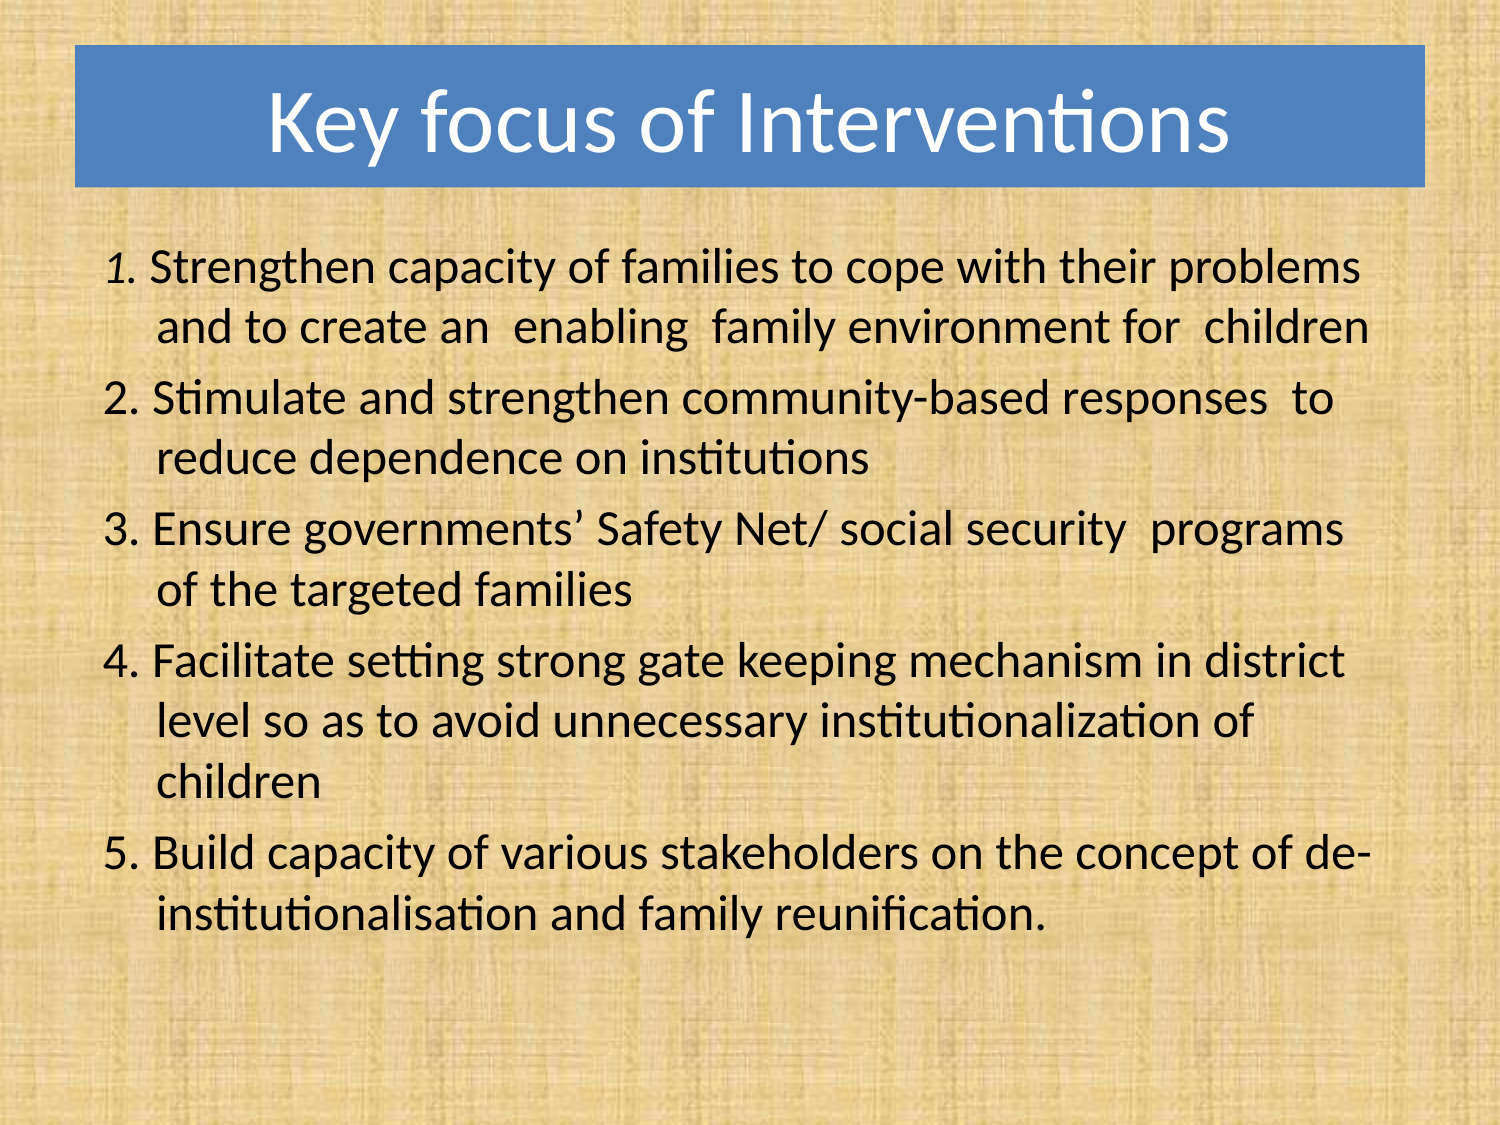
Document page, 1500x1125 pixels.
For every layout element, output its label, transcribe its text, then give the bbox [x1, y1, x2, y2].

picture [0, 0, 1500, 1125]
list 1. Strengthen capacity of families to cope with their problems and to create an enabling family environment for children 2. Stimulate and strengthen community-based responses to reduce dependence on institutions 3. Ensure governments’ Safety Net/ social security programs of the targeted families 4. Facilitate setting strong gate keeping mechanism in district level so as to avoid unnecessary institutionalization of children 5. Build capacity of various stakeholders on the concept of de-institutionalisation and family reunification. [87, 224, 1400, 1000]
title Key focus of Interventions [75, 45, 1425, 188]
